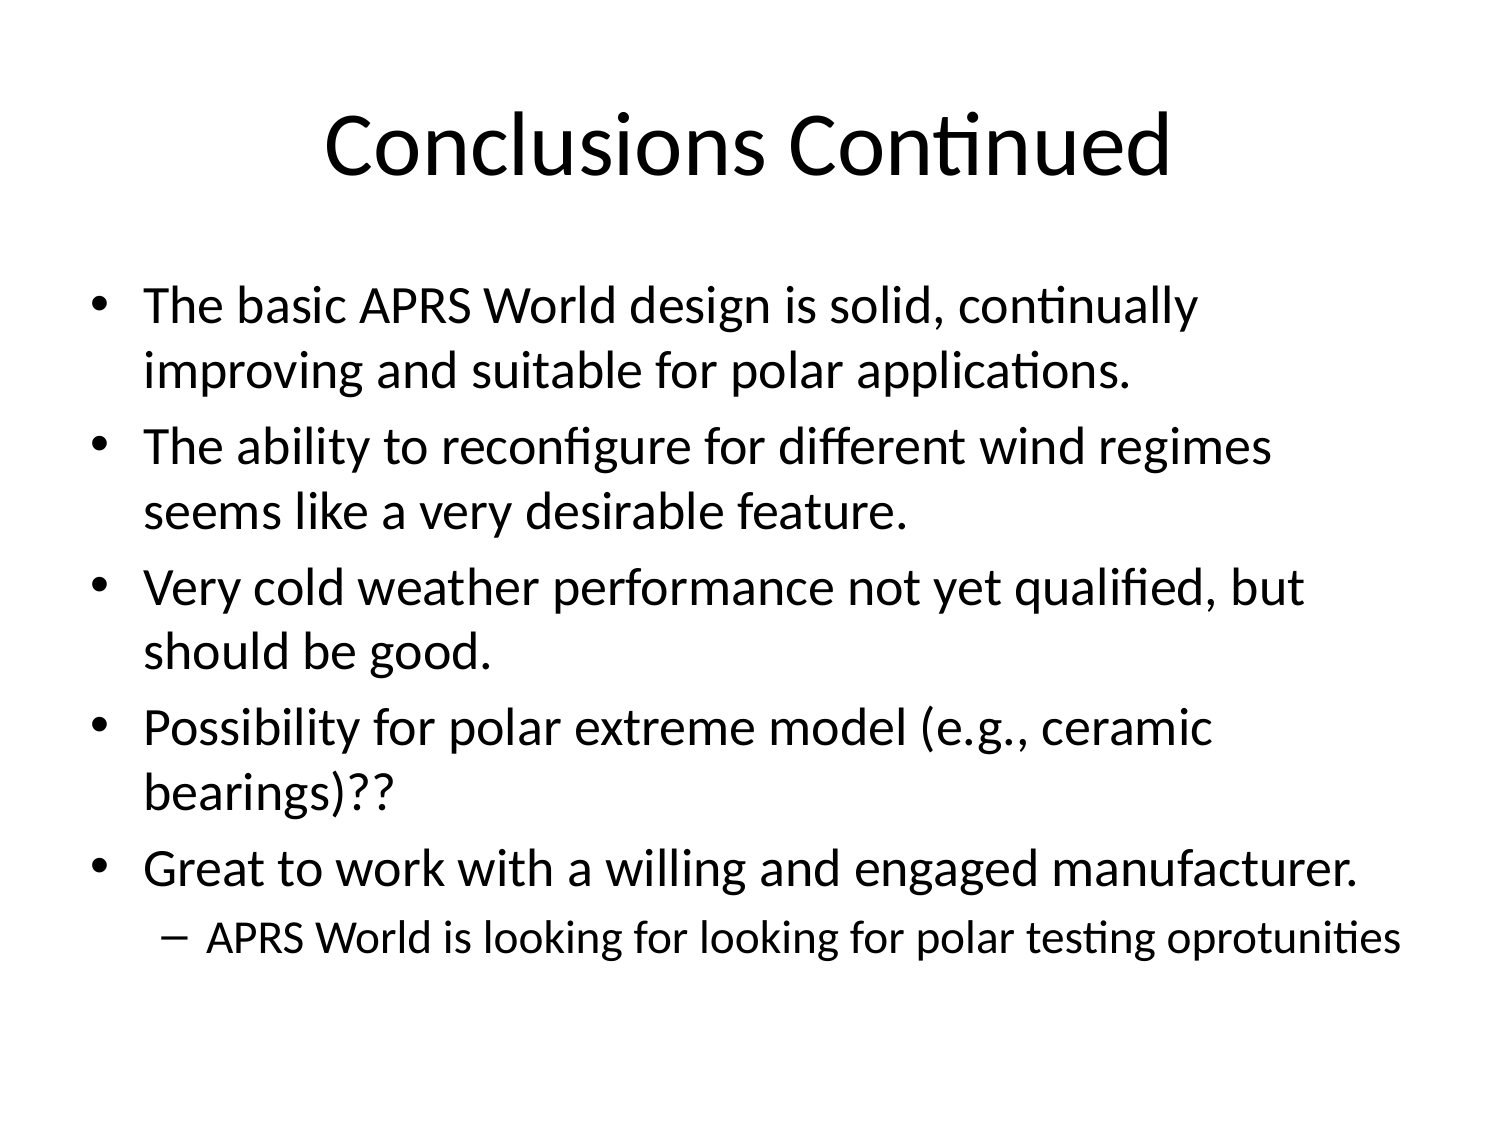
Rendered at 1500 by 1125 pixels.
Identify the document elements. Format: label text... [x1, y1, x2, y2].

list The basic APRS World design is solid, continually improving and suitable for polar applications. The ability to reconfigure for different wind regimes seems like a very desirable feature. Very cold weather performance not yet qualified, but should be good. Possibility for polar extreme model (e.g., ceramic bearings)?? Great to work with a willing and engaged manufacturer. APRS World is looking for looking for polar testing oprotunities [75, 262, 1425, 1005]
title Conclusions Continued [75, 45, 1425, 233]
